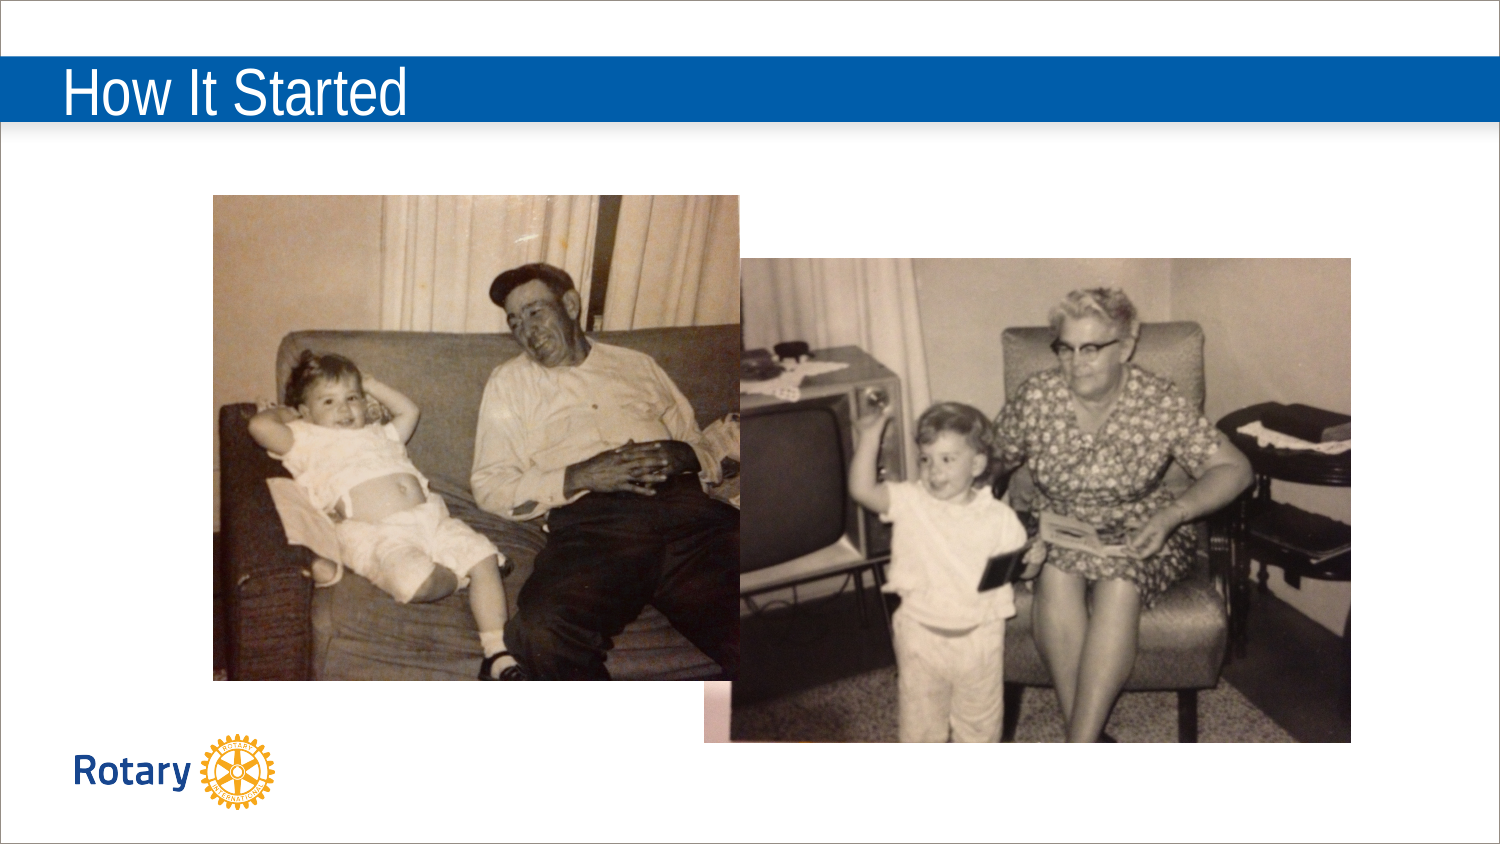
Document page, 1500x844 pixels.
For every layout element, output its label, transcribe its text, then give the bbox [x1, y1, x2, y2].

picture [75, 734, 275, 810]
picture [213, 195, 1351, 744]
title How It Started [62, 56, 1500, 122]
